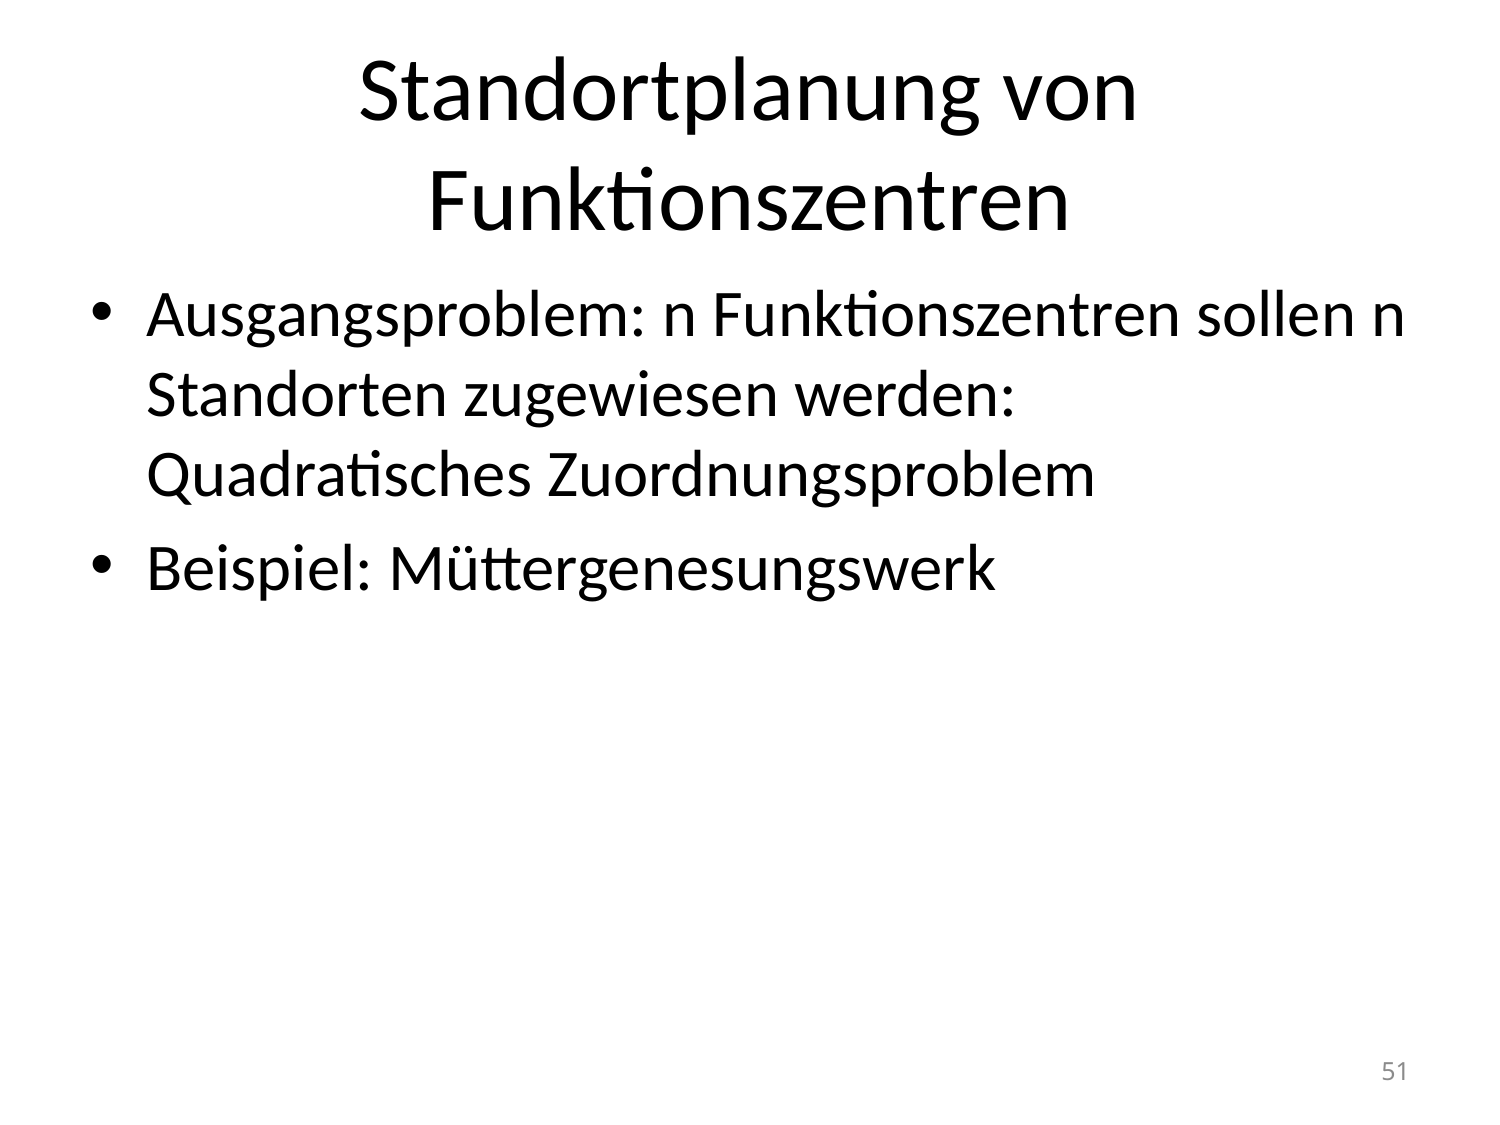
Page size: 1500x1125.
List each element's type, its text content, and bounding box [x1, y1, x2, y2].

slide_number 51 [1074, 1042, 1425, 1103]
title Standortplanung von Funktionszentren [75, 45, 1425, 233]
list Ausgangsproblem: n Funktionszentren sollen n Standorten zugewiesen werden: Quadratisches Zuordnungsproblem Beispiel: Müttergenesungswerk [75, 262, 1425, 1005]
